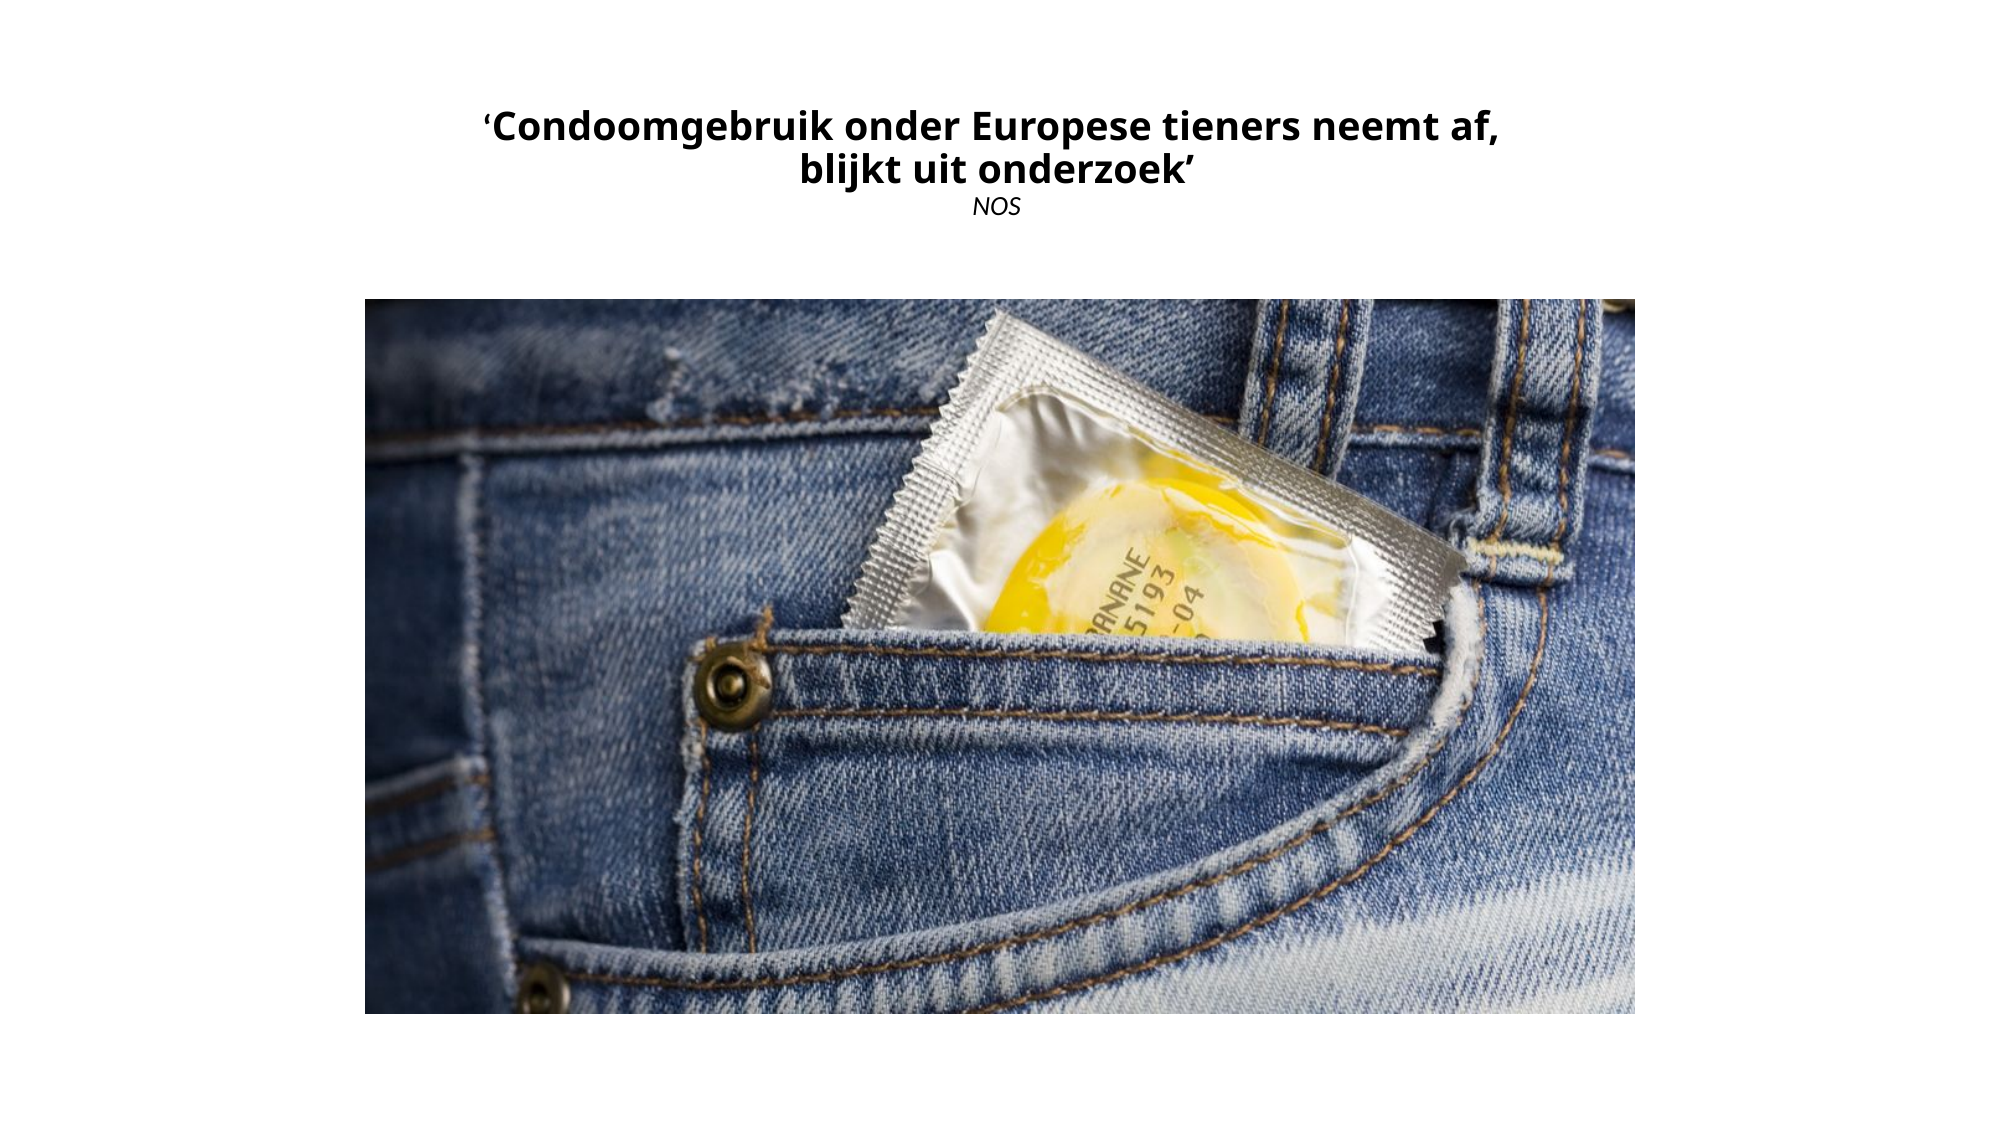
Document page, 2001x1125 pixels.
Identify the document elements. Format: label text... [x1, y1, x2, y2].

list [365, 299, 1635, 1014]
title ‘Condoomgebruik onder Europese tieners neemt af, blijkt uit onderzoek’ NOS [19, 59, 1974, 278]
